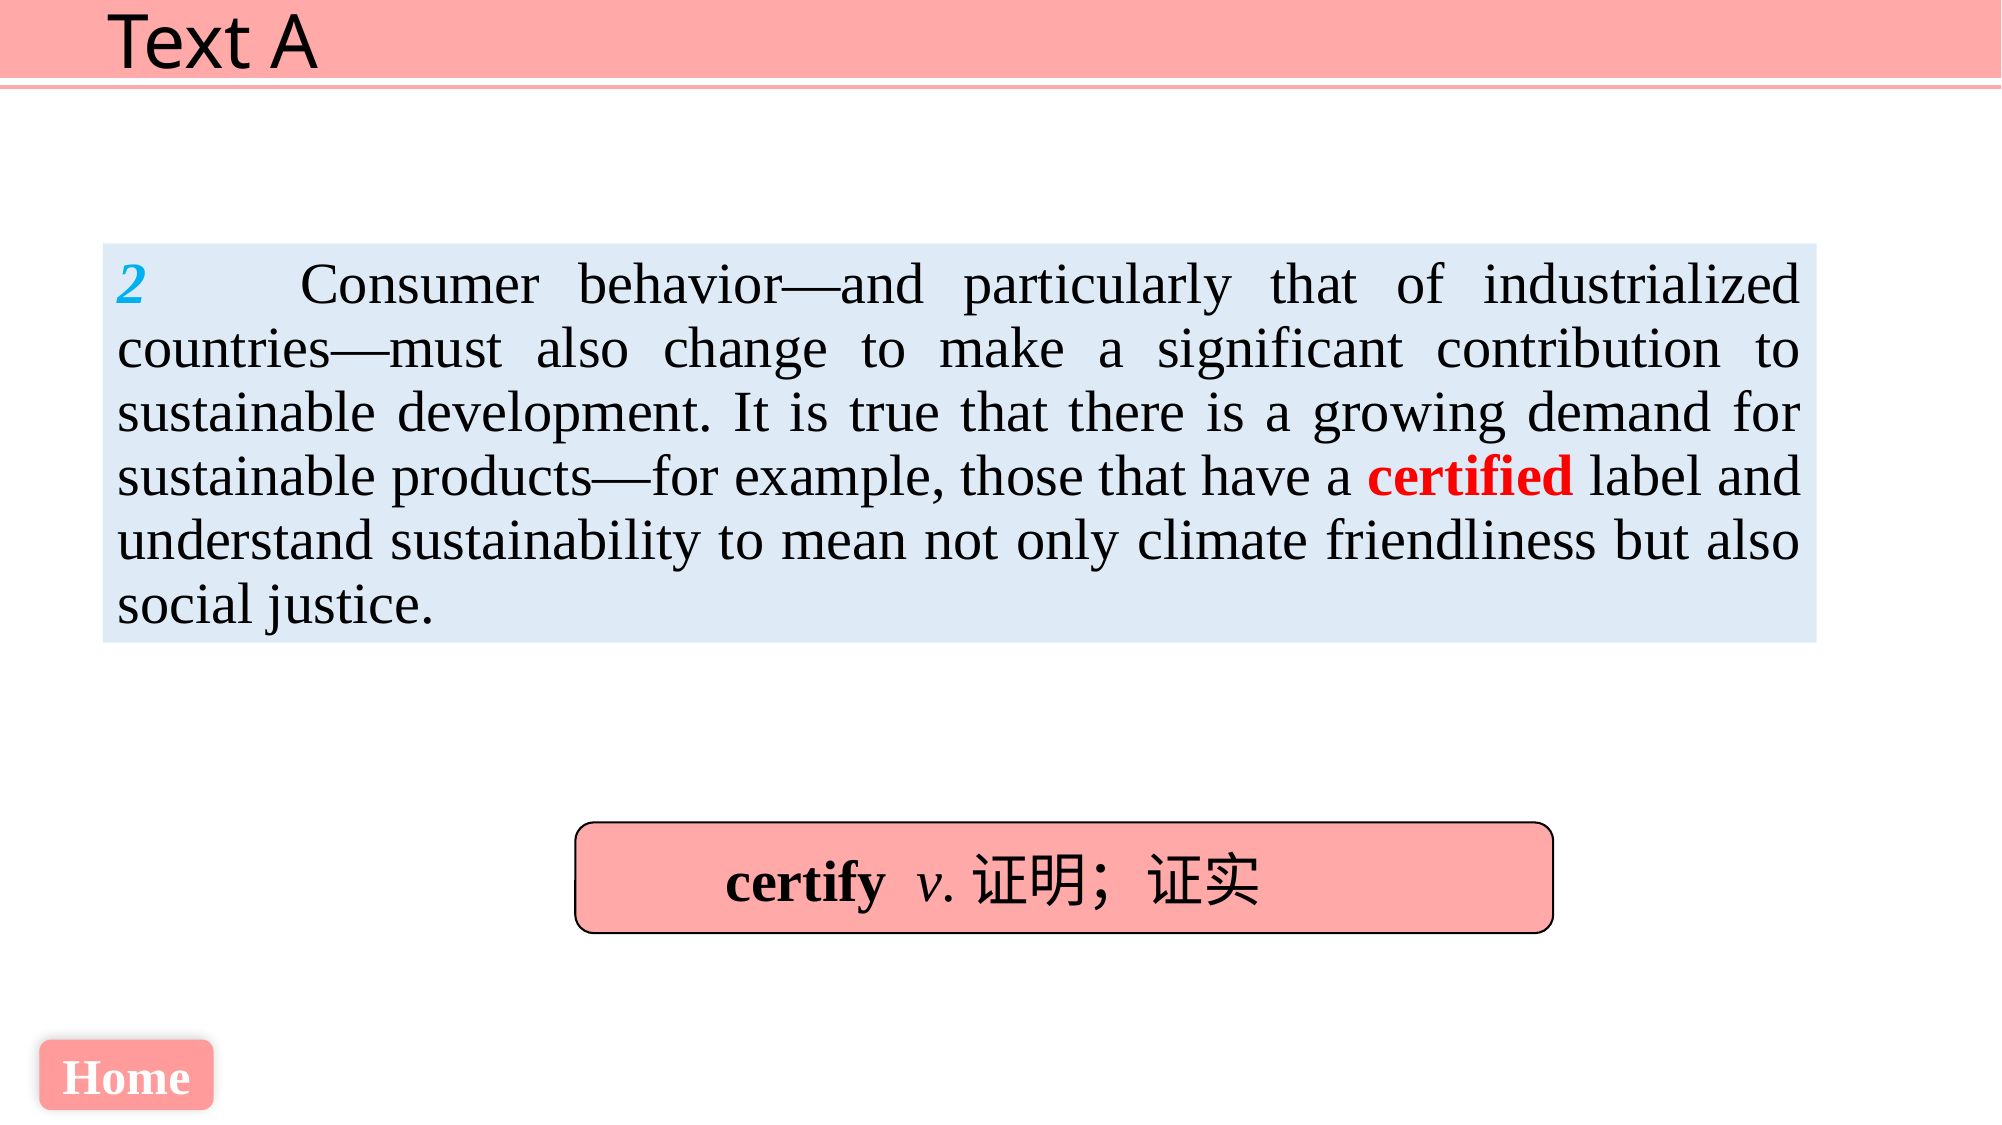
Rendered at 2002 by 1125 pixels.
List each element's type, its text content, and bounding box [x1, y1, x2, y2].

text_box [1342, 408, 1624, 516]
text_box 2 Consumer behavior—and particularly that of industrialized countries—must also change to make a significant contribution to sustainable development. It is true that there is a growing demand for sustainable products—for example, those that have a certified label and understand sustainability to mean not only climate friendliness but also social justice. [102, 243, 1817, 643]
text_box certify v.证明；证实 [574, 821, 1555, 935]
